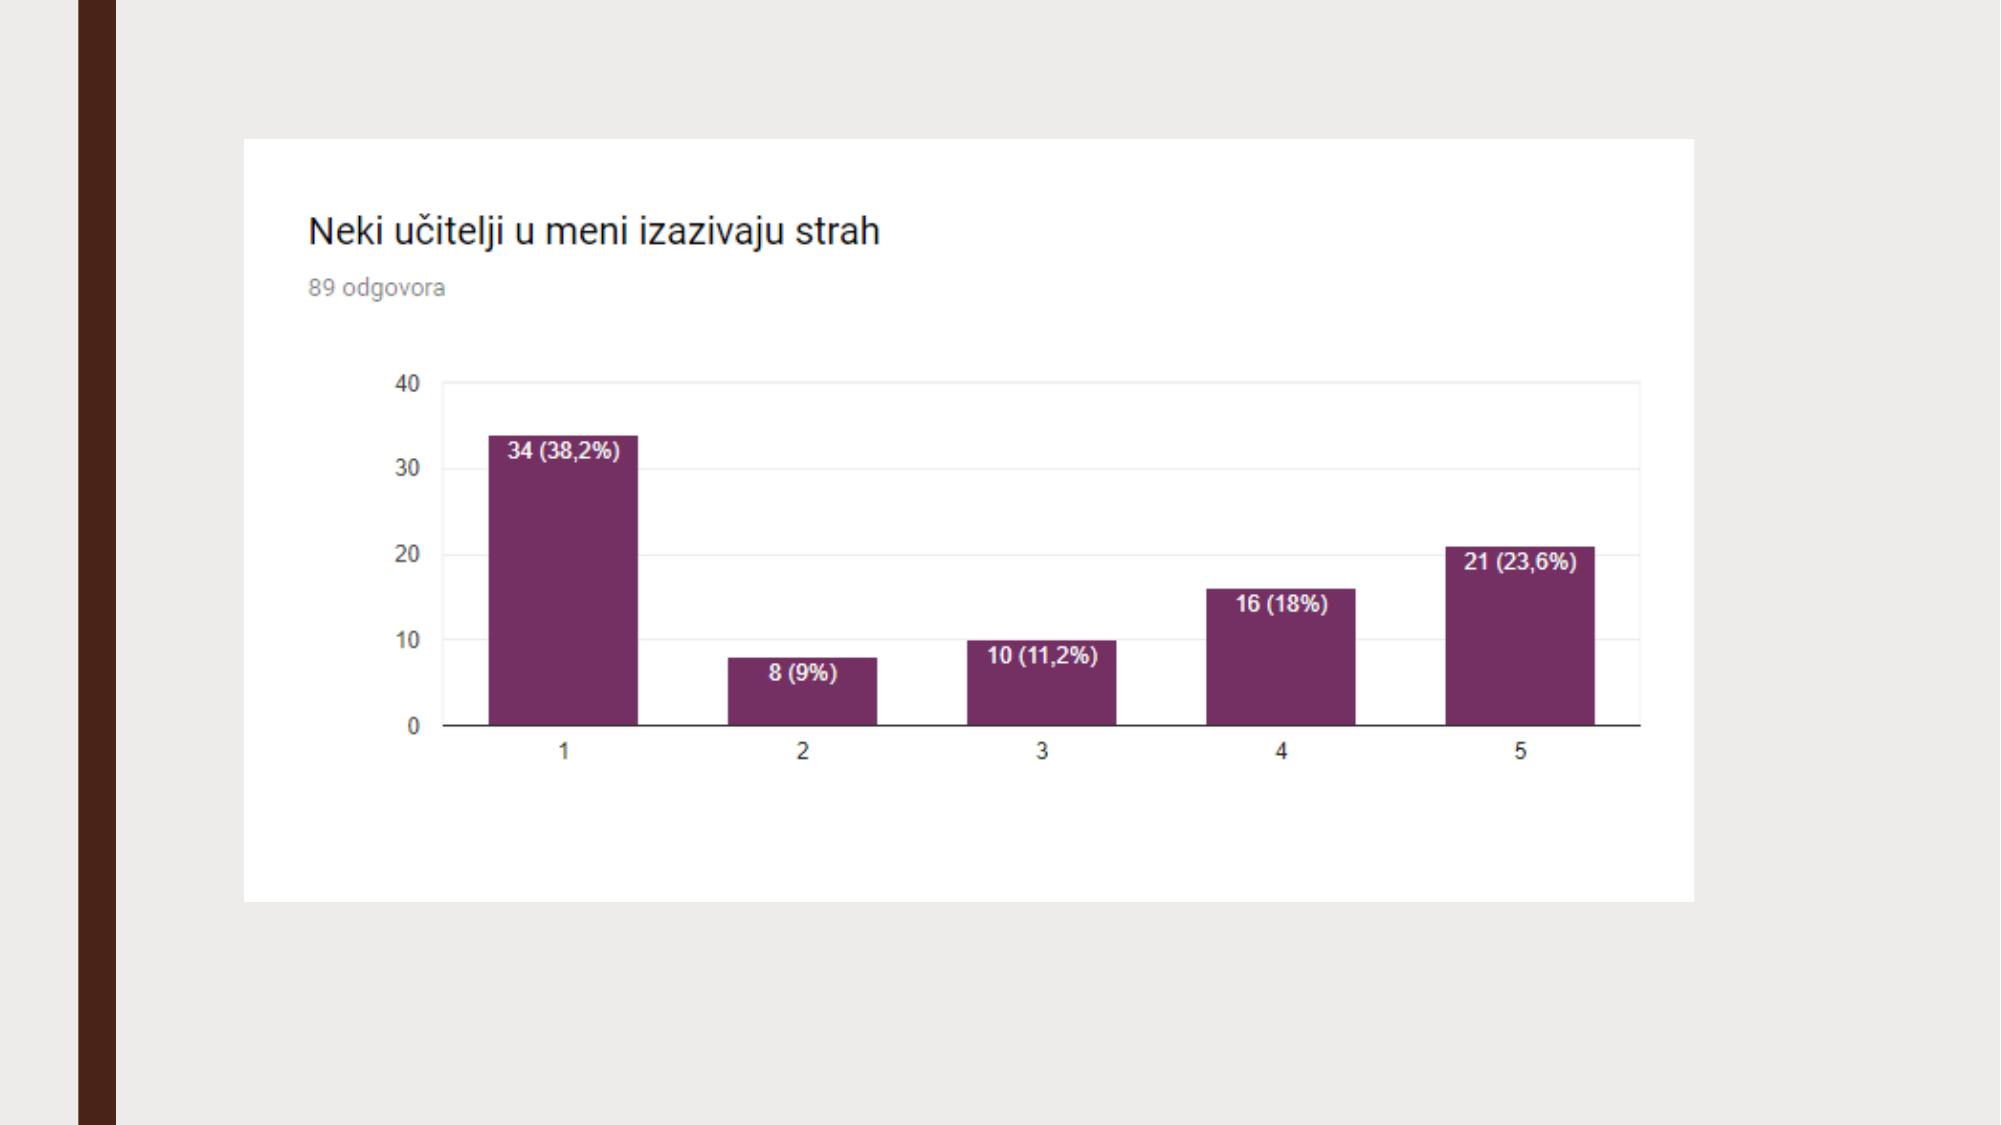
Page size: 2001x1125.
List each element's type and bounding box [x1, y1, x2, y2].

picture [243, 139, 1695, 902]
